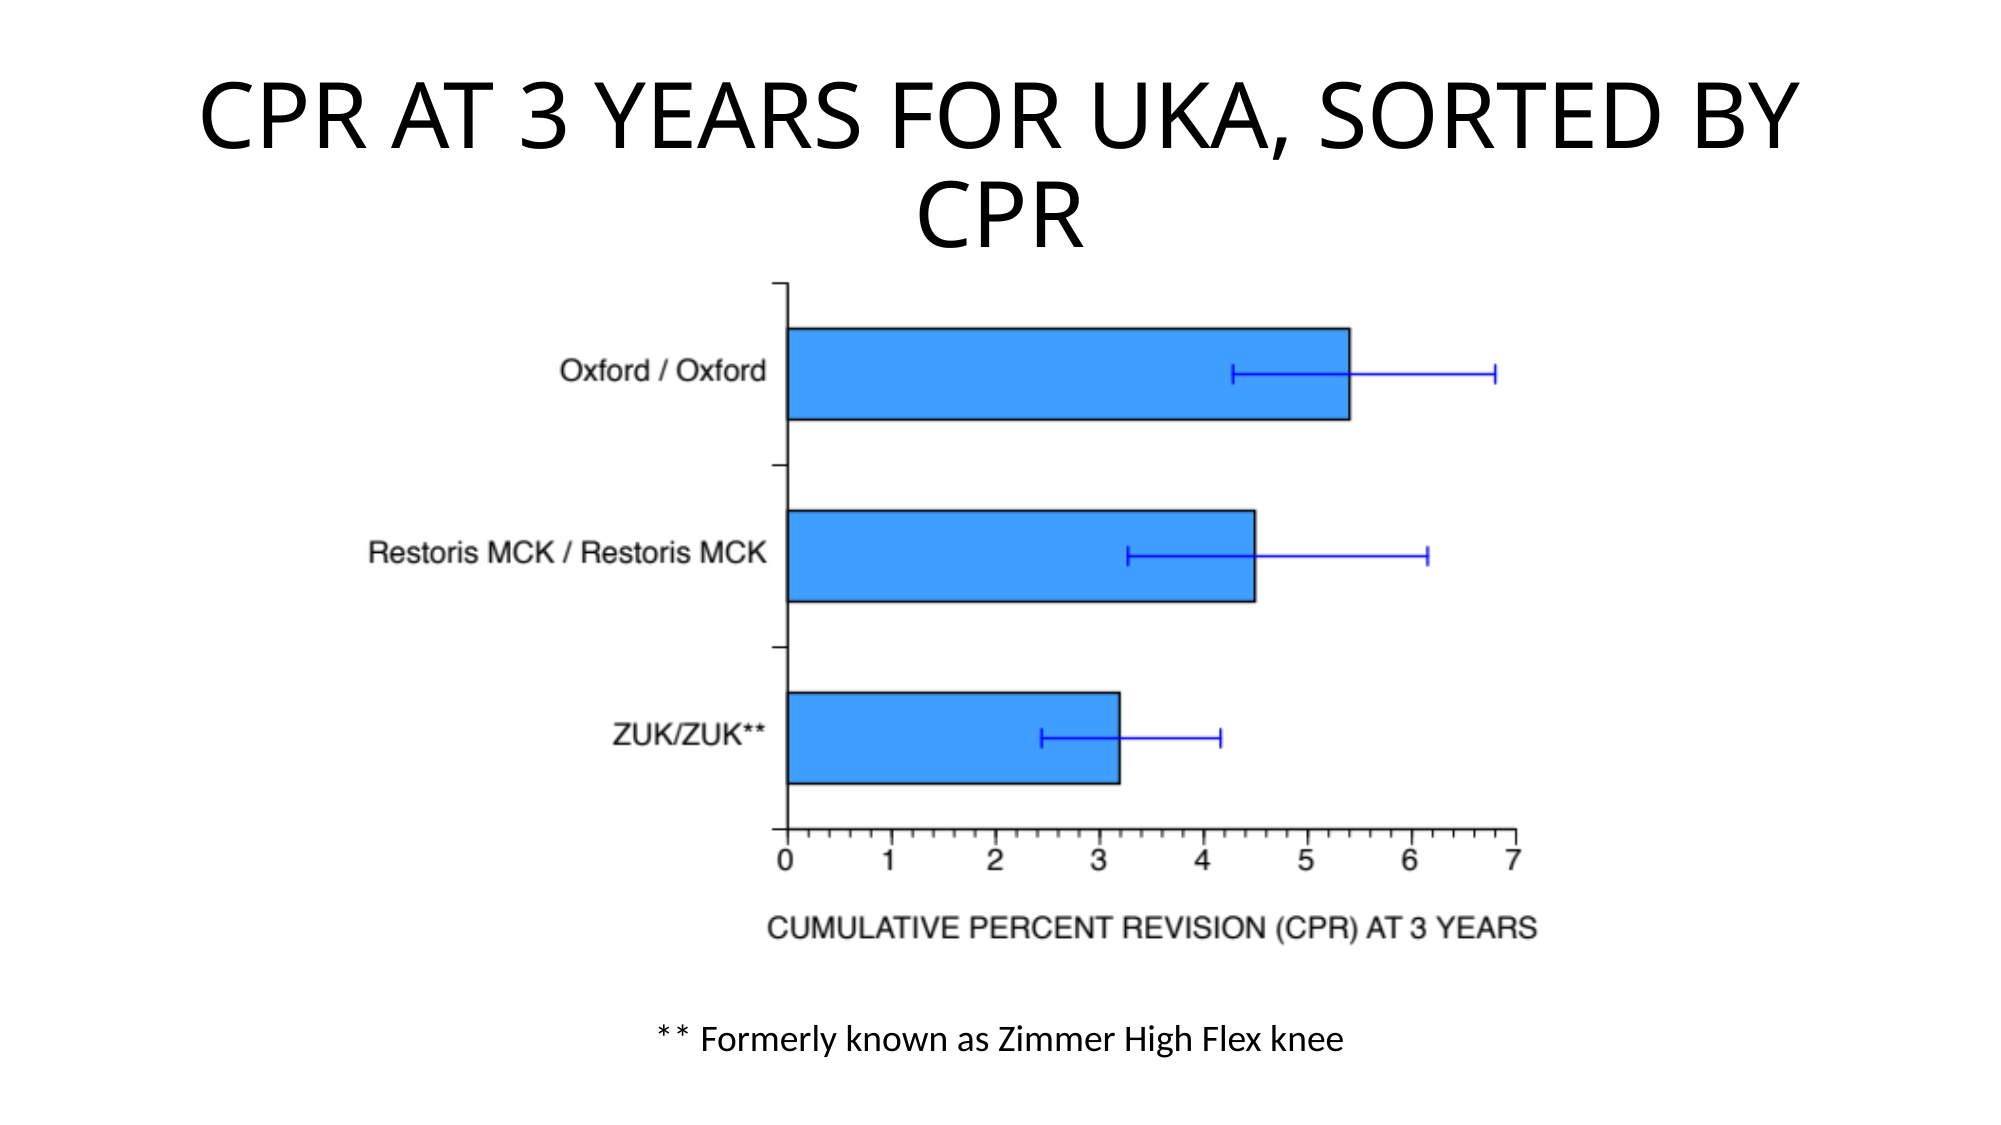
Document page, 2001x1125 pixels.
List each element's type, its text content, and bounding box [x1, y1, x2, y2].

title CPR AT 3 YEARS FOR UKA, SORTED BY CPR [137, 59, 1863, 278]
picture [363, 277, 1540, 950]
text_box ** Formerly known as Zimmer High Flex knee [639, 1006, 1361, 1067]
